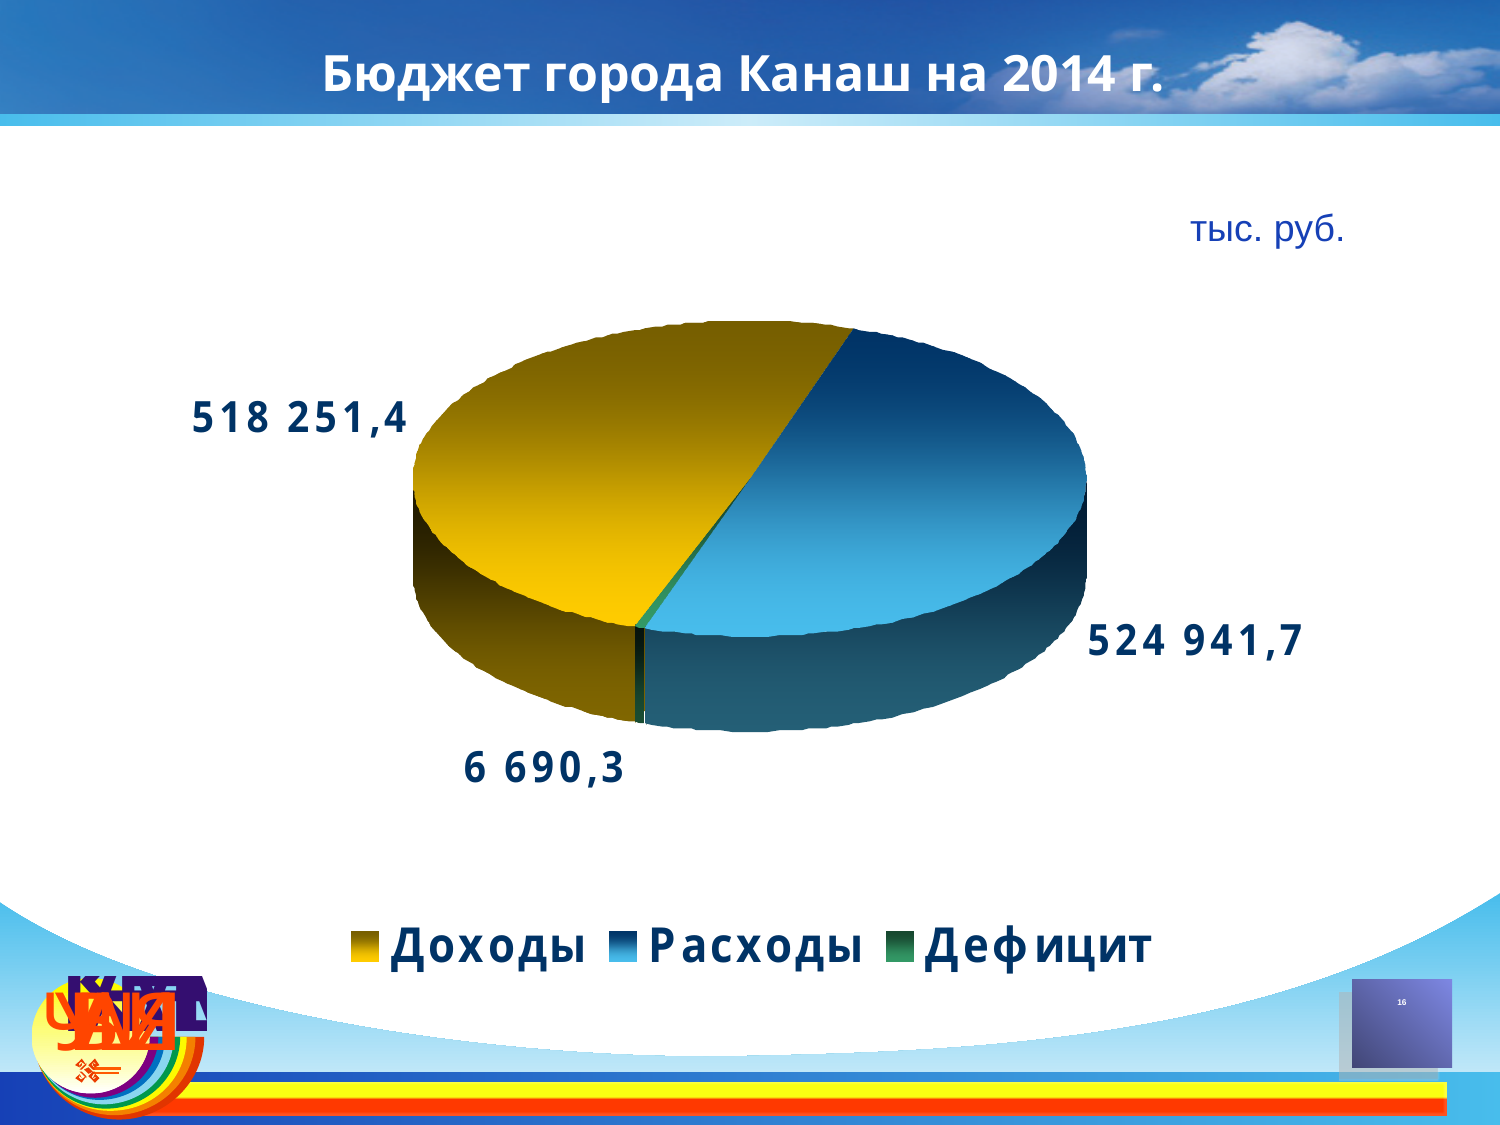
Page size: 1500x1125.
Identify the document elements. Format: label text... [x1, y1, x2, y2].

title Бюджет города Канаш на 2014 г. [75, 24, 1425, 118]
picture [0, 0, 1500, 114]
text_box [41, 137, 1459, 988]
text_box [29, 975, 1447, 1124]
text_box 16 [1447, 988, 1453, 1068]
